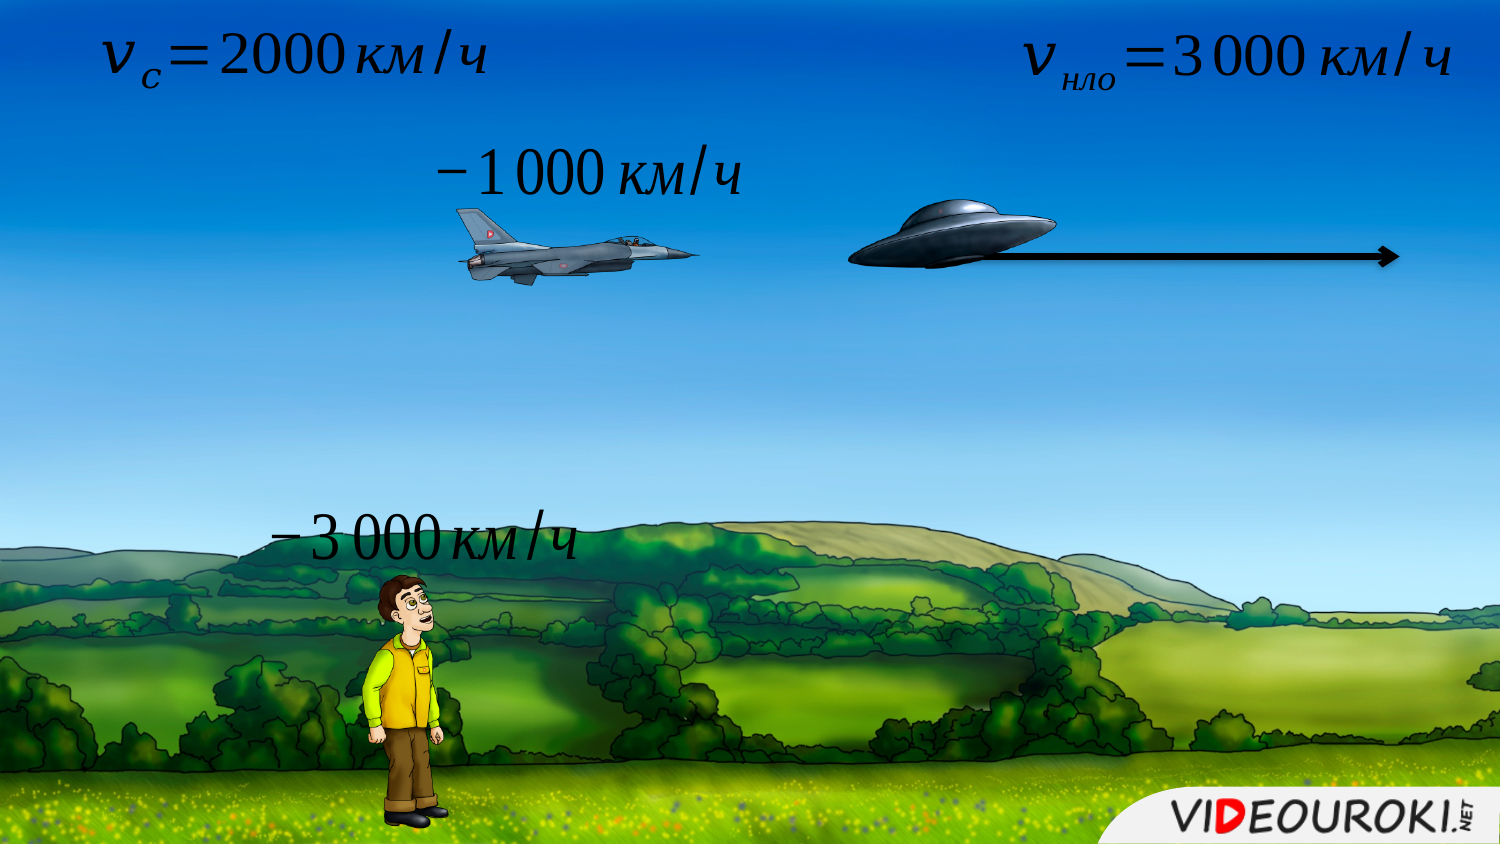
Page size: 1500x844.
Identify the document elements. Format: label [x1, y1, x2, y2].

picture [0, 0, 1500, 844]
text_box [1097, 786, 1500, 844]
